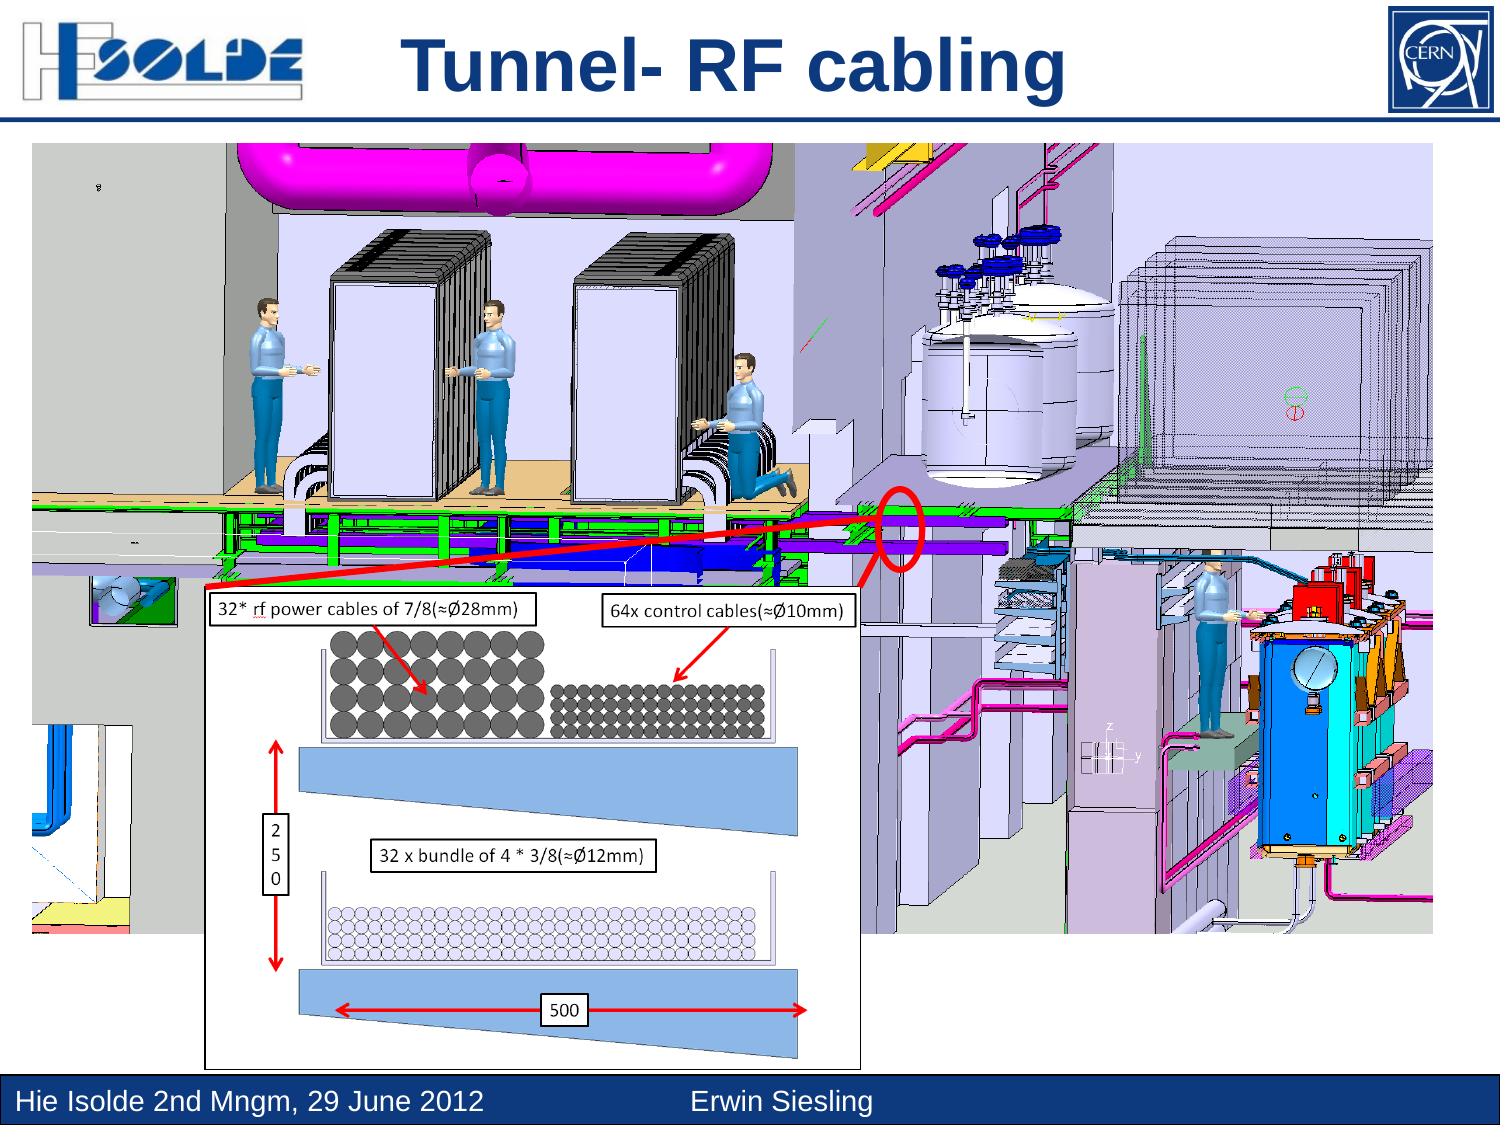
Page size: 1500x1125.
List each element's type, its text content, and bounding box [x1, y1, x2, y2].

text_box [859, 552, 879, 588]
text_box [205, 517, 879, 588]
picture [1388, 6, 1494, 113]
picture [17, 18, 278, 105]
picture [32, 143, 1433, 1069]
text_box Tunnel- RF cabling [278, 8, 1211, 114]
